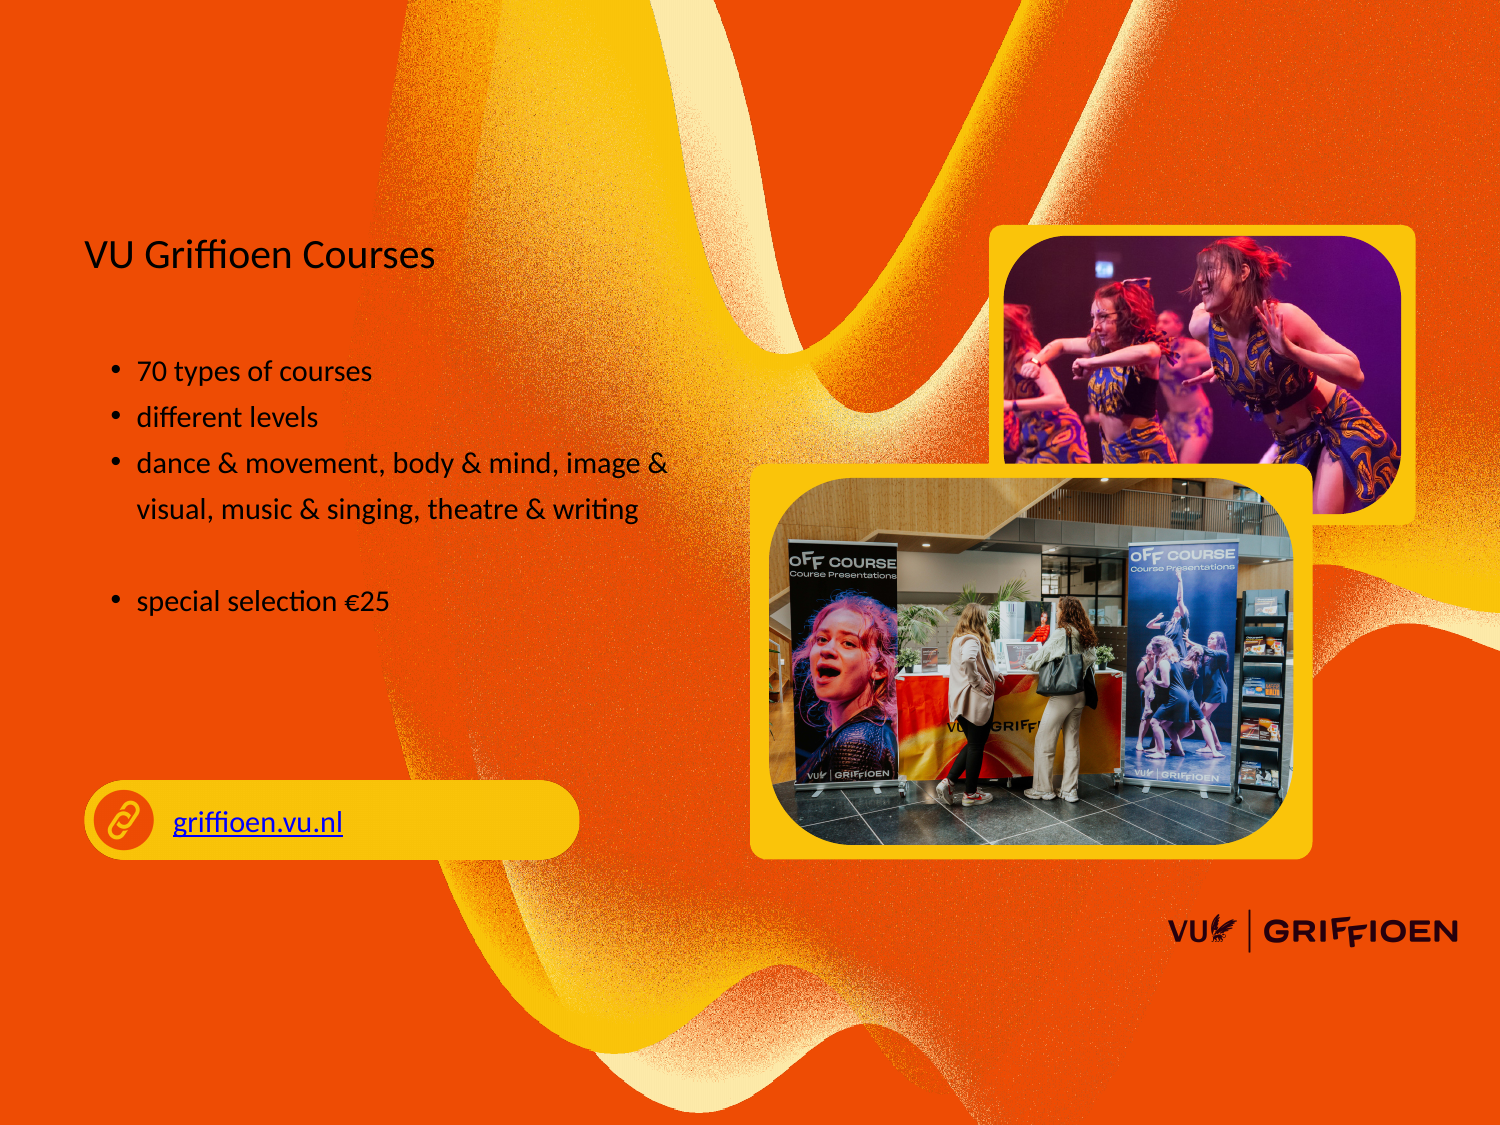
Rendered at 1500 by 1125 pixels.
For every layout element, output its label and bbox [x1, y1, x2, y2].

text_box [84, 779, 580, 860]
text_box [0, 0, 1500, 905]
text_box [749, 463, 1313, 860]
text_box [1124, 911, 1500, 985]
text_box [988, 224, 1416, 526]
picture [218, 905, 1500, 1125]
